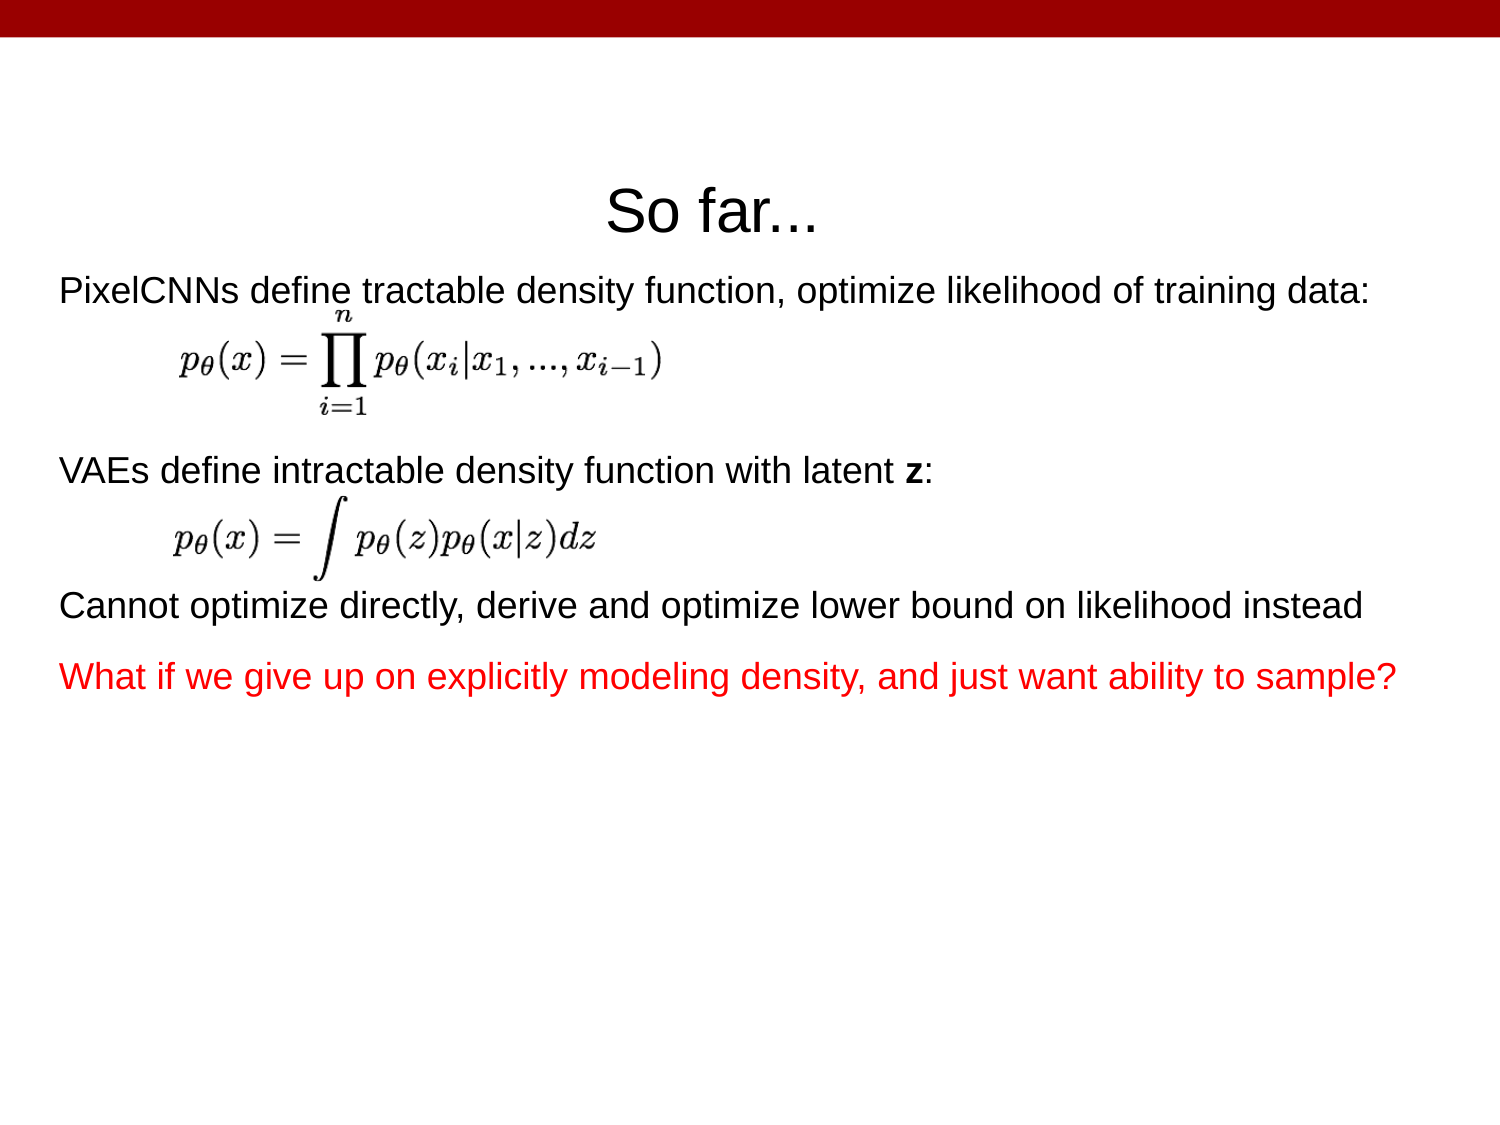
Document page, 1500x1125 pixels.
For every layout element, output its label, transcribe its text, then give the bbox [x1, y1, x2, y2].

picture [179, 308, 661, 416]
text_box What if we give up on explicitly modeling density, and just want ability to sample? [43, 636, 1489, 830]
title So far... [37, 136, 1388, 278]
list PixelCNNs define tractable density function, optimize likelihood of training data: VAEs define intractable density function with latent z: Cannot optimize directly, derive and optimize lower bound on likelihood instead [43, 312, 1394, 636]
picture [172, 495, 597, 582]
